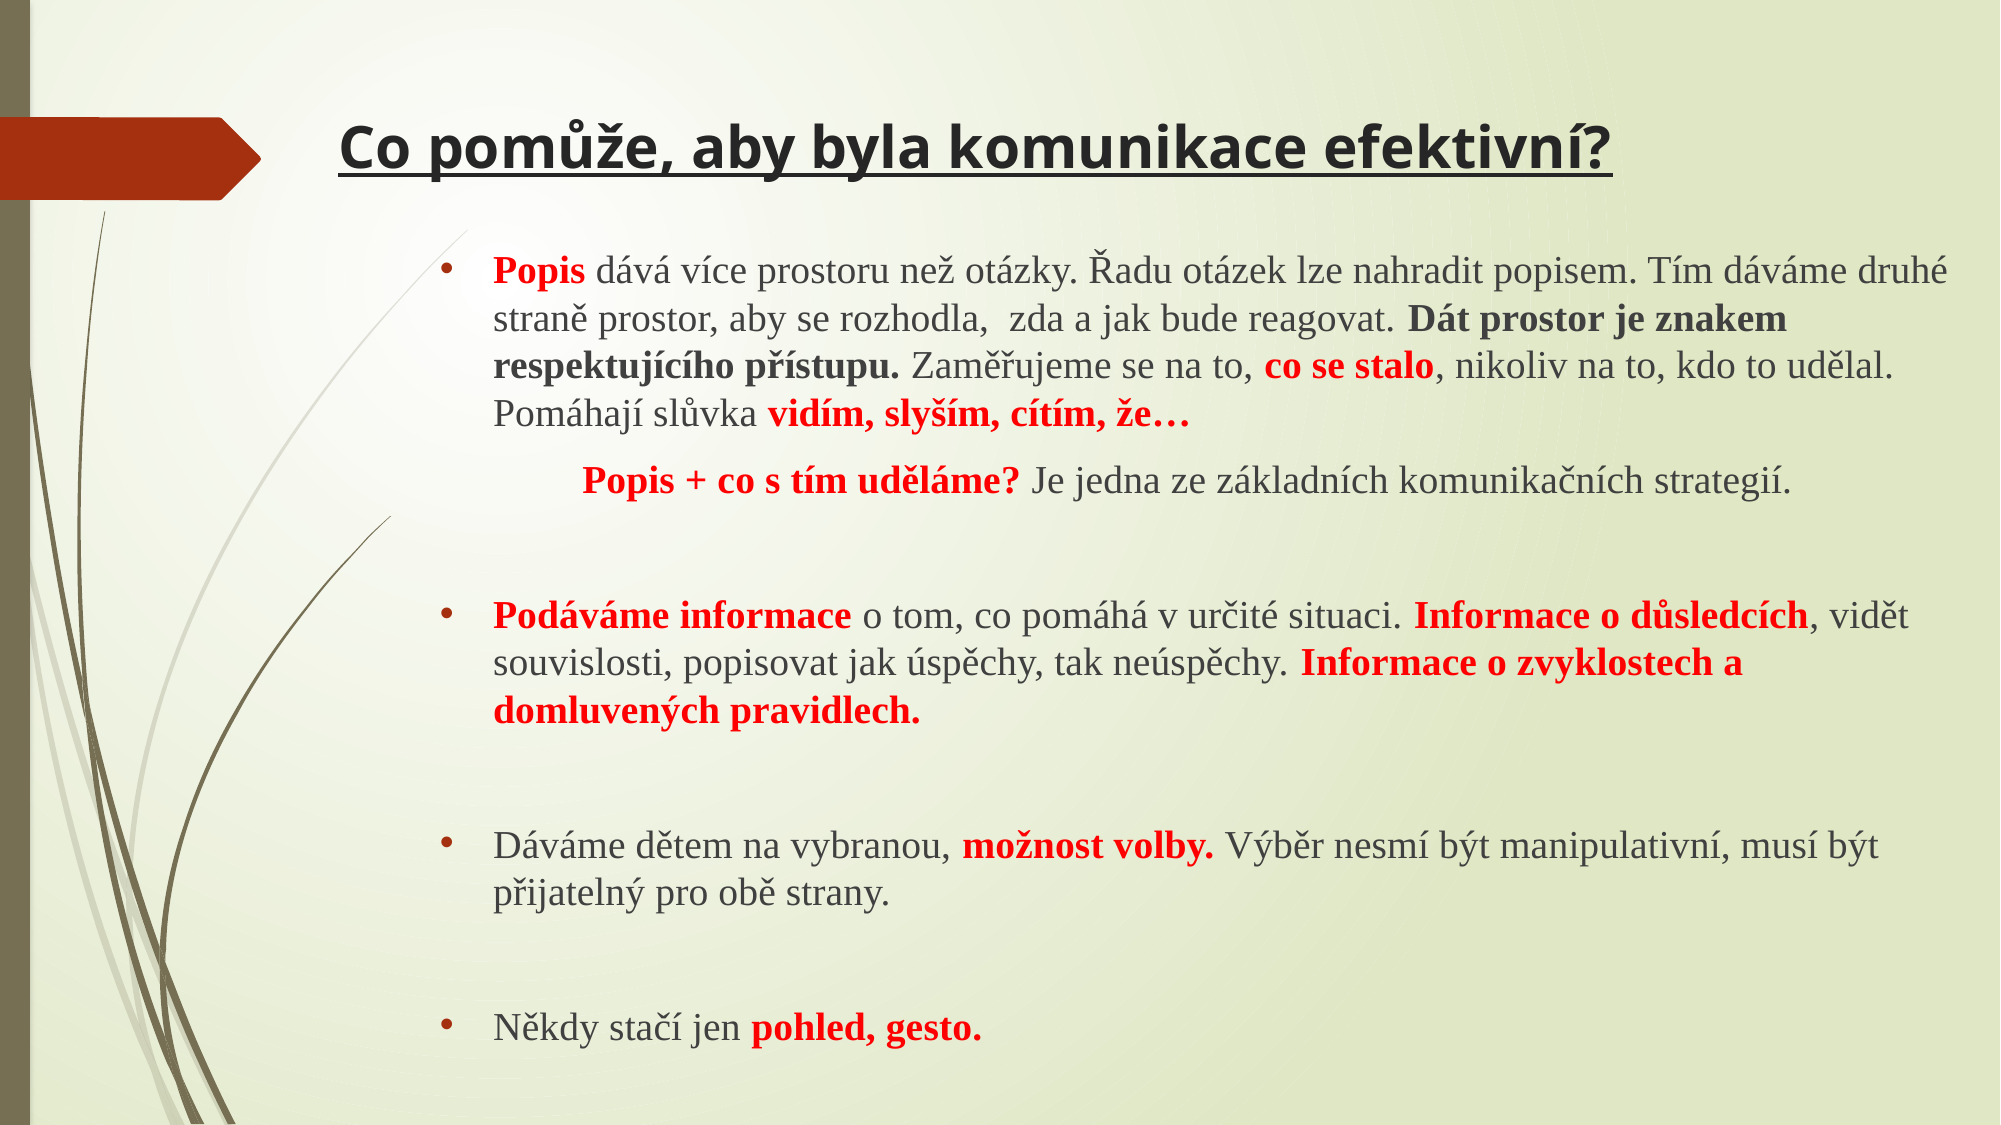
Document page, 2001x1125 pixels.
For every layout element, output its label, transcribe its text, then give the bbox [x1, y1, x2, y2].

list Popis dává více prostoru než otázky. Řadu otázek lze nahradit popisem. Tím dáváme druhé straně prostor, aby se rozhodla, zda a jak bude reagovat. Dát prostor je znakem respektujícího přístupu. Zaměřujeme se na to, co se stalo, nikoliv na to, kdo to udělal. Pomáhají slůvka vidím, slyším, cítím, že… Popis + co s tím uděláme? Je jedna ze základních komunikačních strategií. Podáváme informace o tom, co pomáhá v určité situaci. Informace o důsledcích, vidět souvislosti, popisovat jak úspěchy, tak neúspěchy. Informace o zvyklostech a domluvených pravidlech. Dáváme dětem na vybranou, možnost volby. Výběr nesmí být manipulativní, musí být přijatelný pro obě strany. Někdy stačí jen pohled, gesto. [424, 236, 1969, 1057]
title Co pomůže, aby byla komunikace efektivní? [323, 102, 1888, 260]
